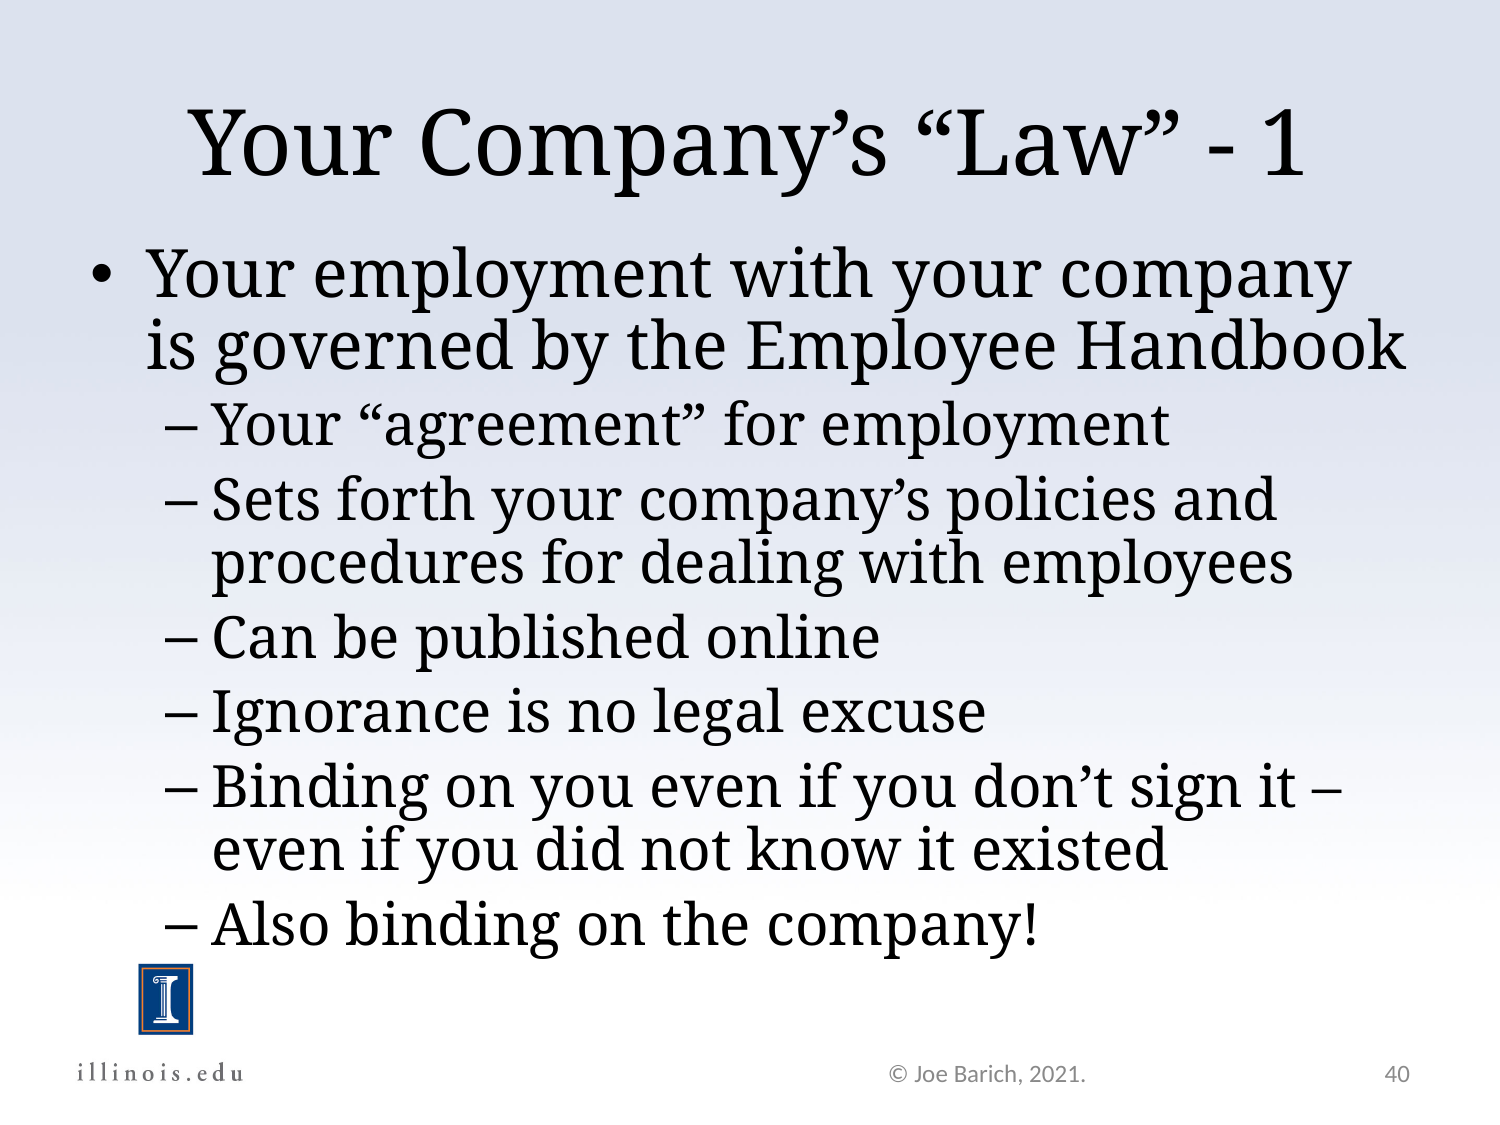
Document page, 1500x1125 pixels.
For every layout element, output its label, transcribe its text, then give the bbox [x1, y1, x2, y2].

footer © Joe Barich, 2021. [750, 1042, 1225, 1103]
slide_number 40 [1250, 1042, 1425, 1103]
picture [0, 0, 1500, 1125]
list Your employment with your company is governed by the Employee Handbook Your “agreement” for employment Sets forth your company’s policies and procedures for dealing with employees Can be published online Ignorance is no legal excuse Binding on you even if you don’t sign it – even if you did not know it existed Also binding on the company! [74, 232, 1426, 921]
title Your Company’s “Law” - 1 [74, 44, 1426, 232]
